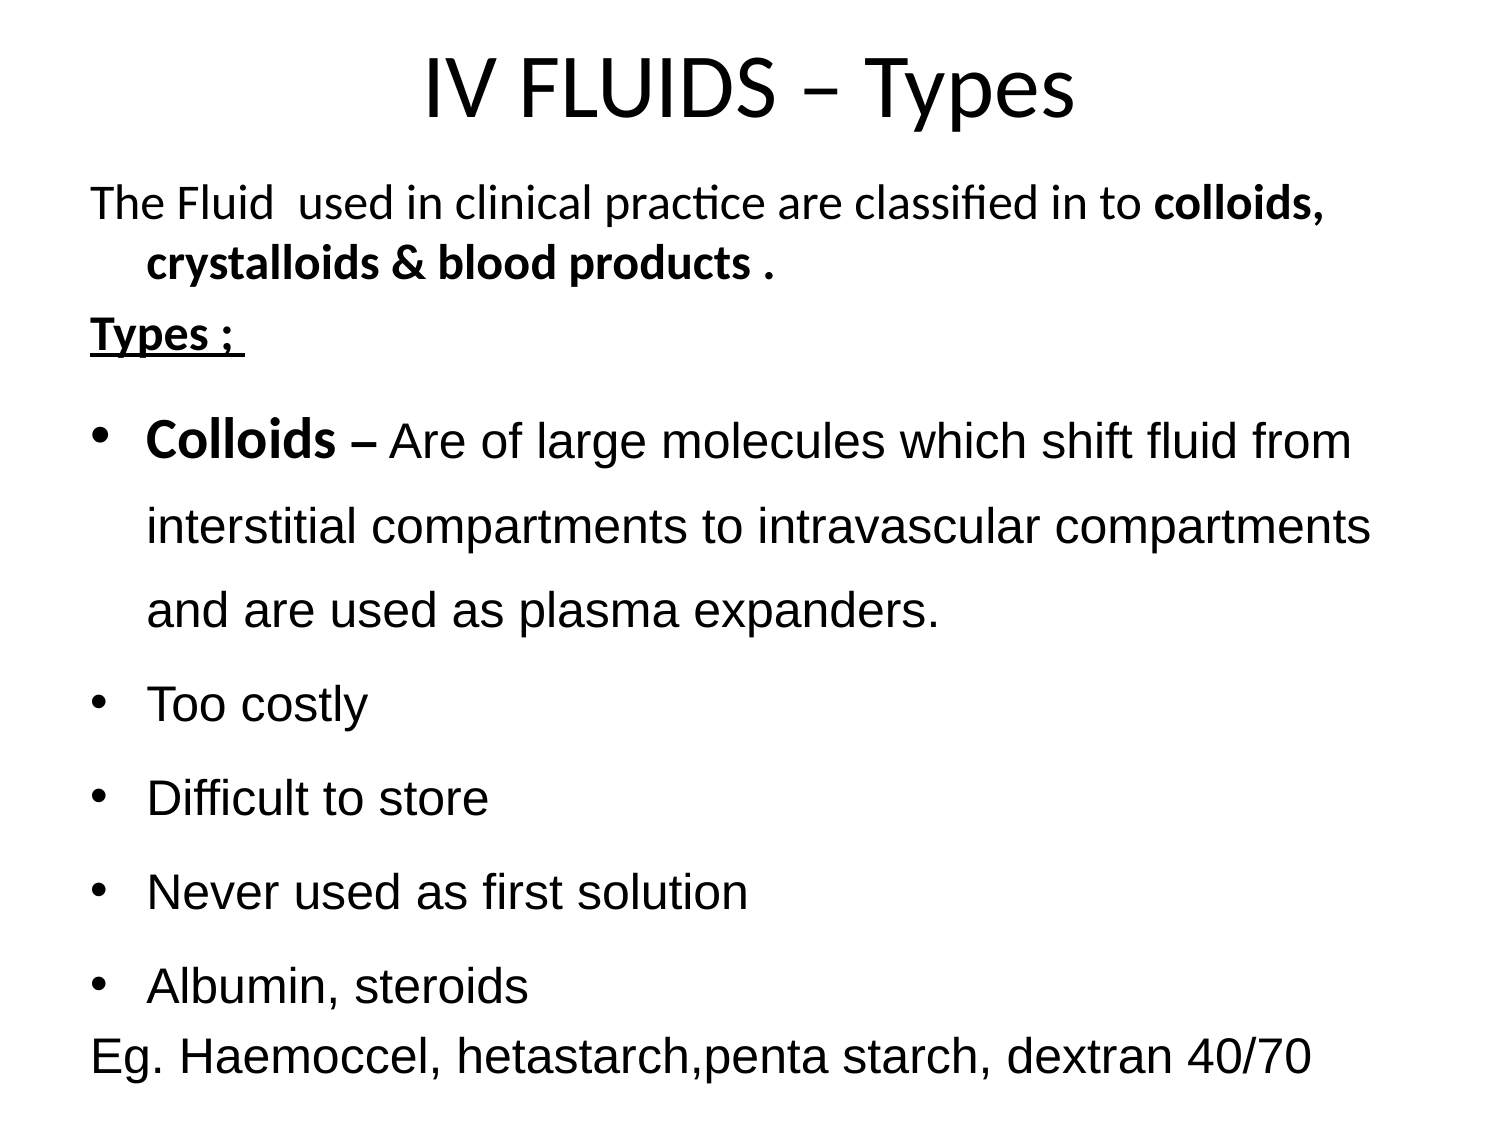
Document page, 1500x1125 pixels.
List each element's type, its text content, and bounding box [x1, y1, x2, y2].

list The Fluid used in clinical practice are classified in to colloids, crystalloids & blood products . Types ; Colloids – Are of large molecules which shift fluid from interstitial compartments to intravascular compartments and are used as plasma expanders. Too costly Difficult to store Never used as first solution Albumin, steroids Eg. Haemoccel, hetastarch,penta starch, dextran 40/70 [75, 162, 1425, 1005]
title IV FLUIDS – Types [75, 0, 1425, 162]
